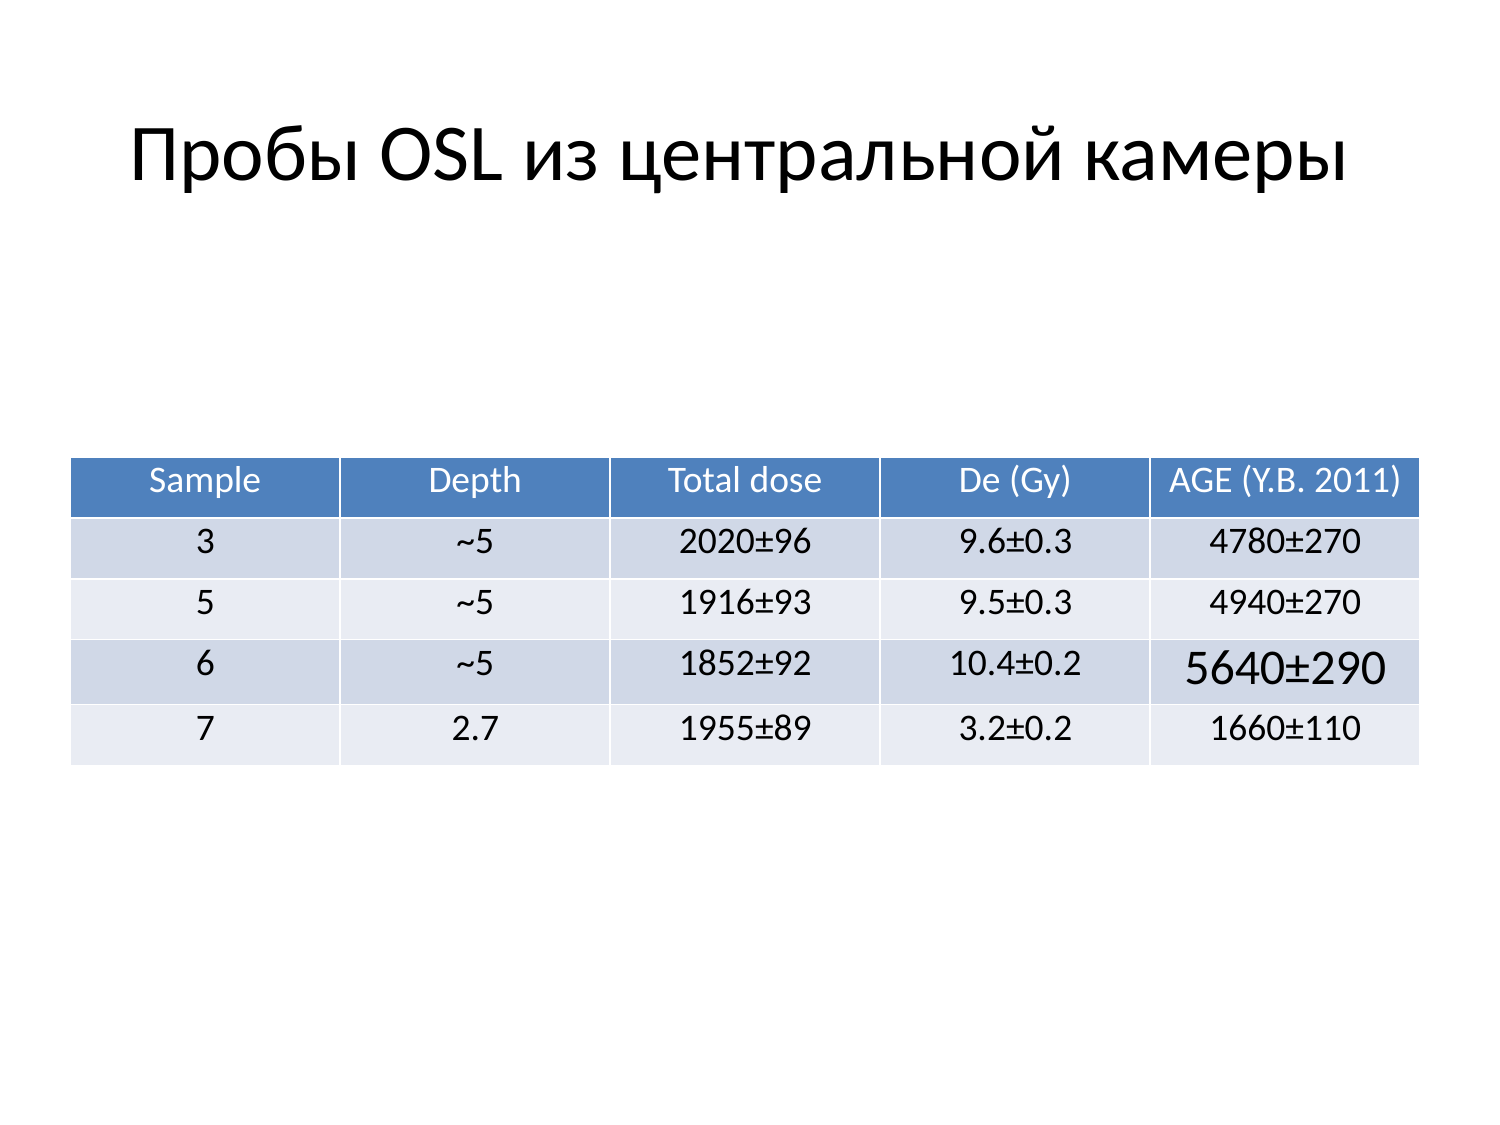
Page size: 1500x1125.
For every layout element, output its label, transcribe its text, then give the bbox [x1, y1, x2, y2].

table_cell 2020±96 [611, 519, 879, 578]
table_cell 4780±270 [1151, 519, 1419, 578]
table_cell 4940±270 [1151, 580, 1419, 639]
table_cell 9.6±0.3 [881, 519, 1149, 578]
table_cell 7 [71, 705, 339, 765]
table_cell 2.7 [341, 705, 609, 765]
table_cell 5640±290 [1151, 640, 1419, 704]
table_cell 1955±89 [611, 705, 879, 765]
table_cell ~5 [341, 580, 609, 639]
table_cell ~5 [341, 640, 609, 704]
table_cell 1916±93 [611, 580, 879, 639]
table_cell 5 [71, 580, 339, 639]
table_cell 1852±92 [611, 640, 879, 704]
table_header Depth [341, 458, 609, 517]
table_cell 1660±110 [1151, 705, 1419, 765]
title Пробы OSL из центральной камеры [64, 54, 1415, 243]
table_header Sample [71, 458, 339, 517]
table_cell 3 [71, 519, 339, 578]
table_cell ~5 [341, 519, 609, 578]
table_cell 3.2±0.2 [881, 705, 1149, 765]
table_cell 6 [71, 640, 339, 704]
table_header Total dose [611, 458, 879, 517]
table_header De (Gy) [881, 458, 1149, 517]
table_header AGE (Y.B. 2011) [1151, 458, 1419, 517]
table_cell 10.4±0.2 [881, 640, 1149, 704]
table_cell 9.5±0.3 [881, 580, 1149, 639]
